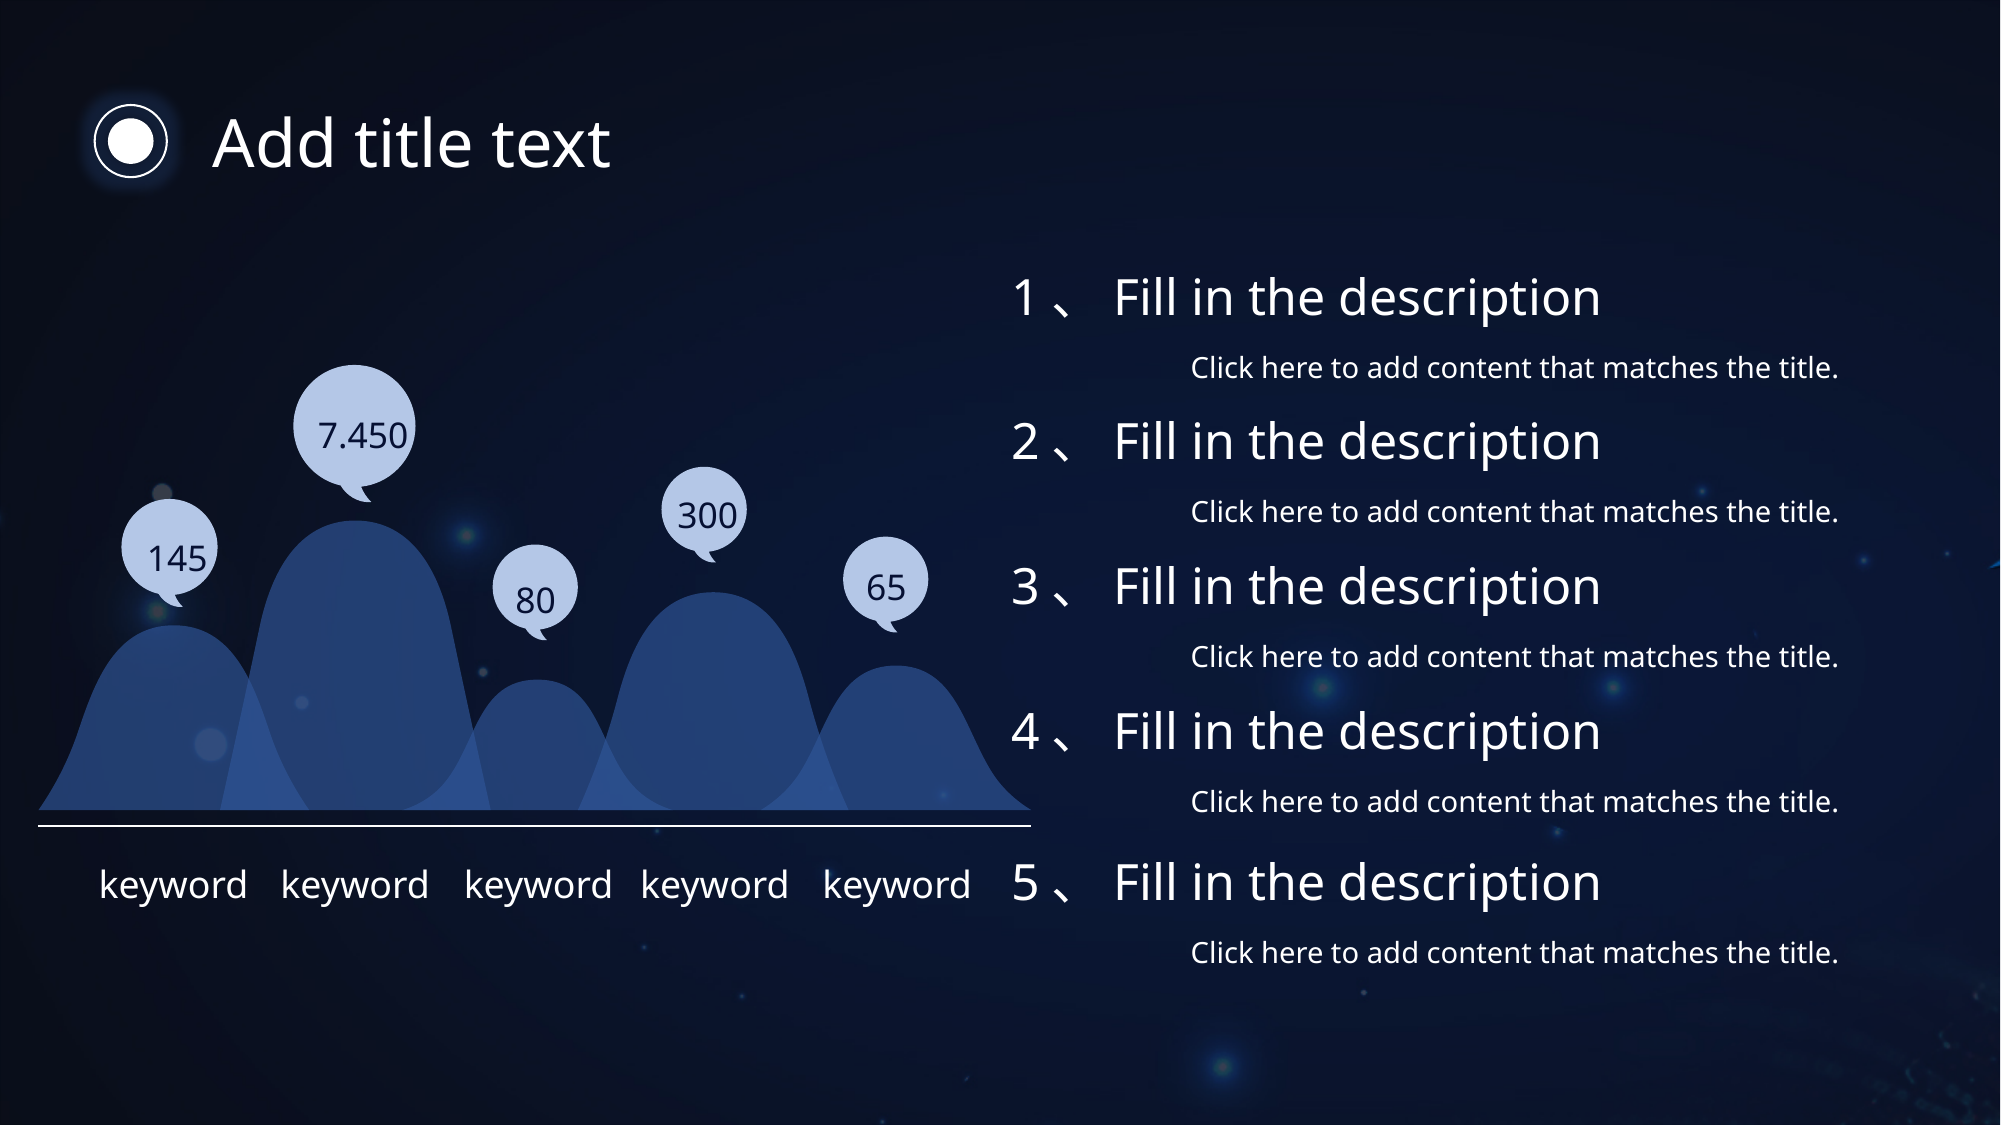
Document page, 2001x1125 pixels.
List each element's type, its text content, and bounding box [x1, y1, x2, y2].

text_box [106, 117, 155, 165]
text_box keyword [490, 867, 587, 900]
text_box [219, 520, 473, 811]
text_box [38, 625, 248, 811]
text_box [998, 258, 1953, 387]
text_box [661, 466, 747, 563]
picture [0, 0, 2001, 1125]
text_box [402, 679, 605, 811]
text_box keyword [849, 867, 946, 900]
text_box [293, 364, 416, 503]
text_box keyword [125, 867, 222, 900]
text_box Add title text [198, 93, 627, 188]
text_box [998, 692, 1953, 821]
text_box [843, 536, 929, 633]
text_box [121, 498, 218, 608]
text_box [998, 842, 1953, 972]
text_box [577, 592, 819, 811]
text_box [998, 402, 1953, 531]
text_box keyword [307, 867, 404, 900]
text_box keyword [667, 867, 764, 900]
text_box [998, 547, 1953, 676]
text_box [492, 544, 578, 641]
text_box [760, 665, 998, 811]
text_box [93, 103, 168, 179]
